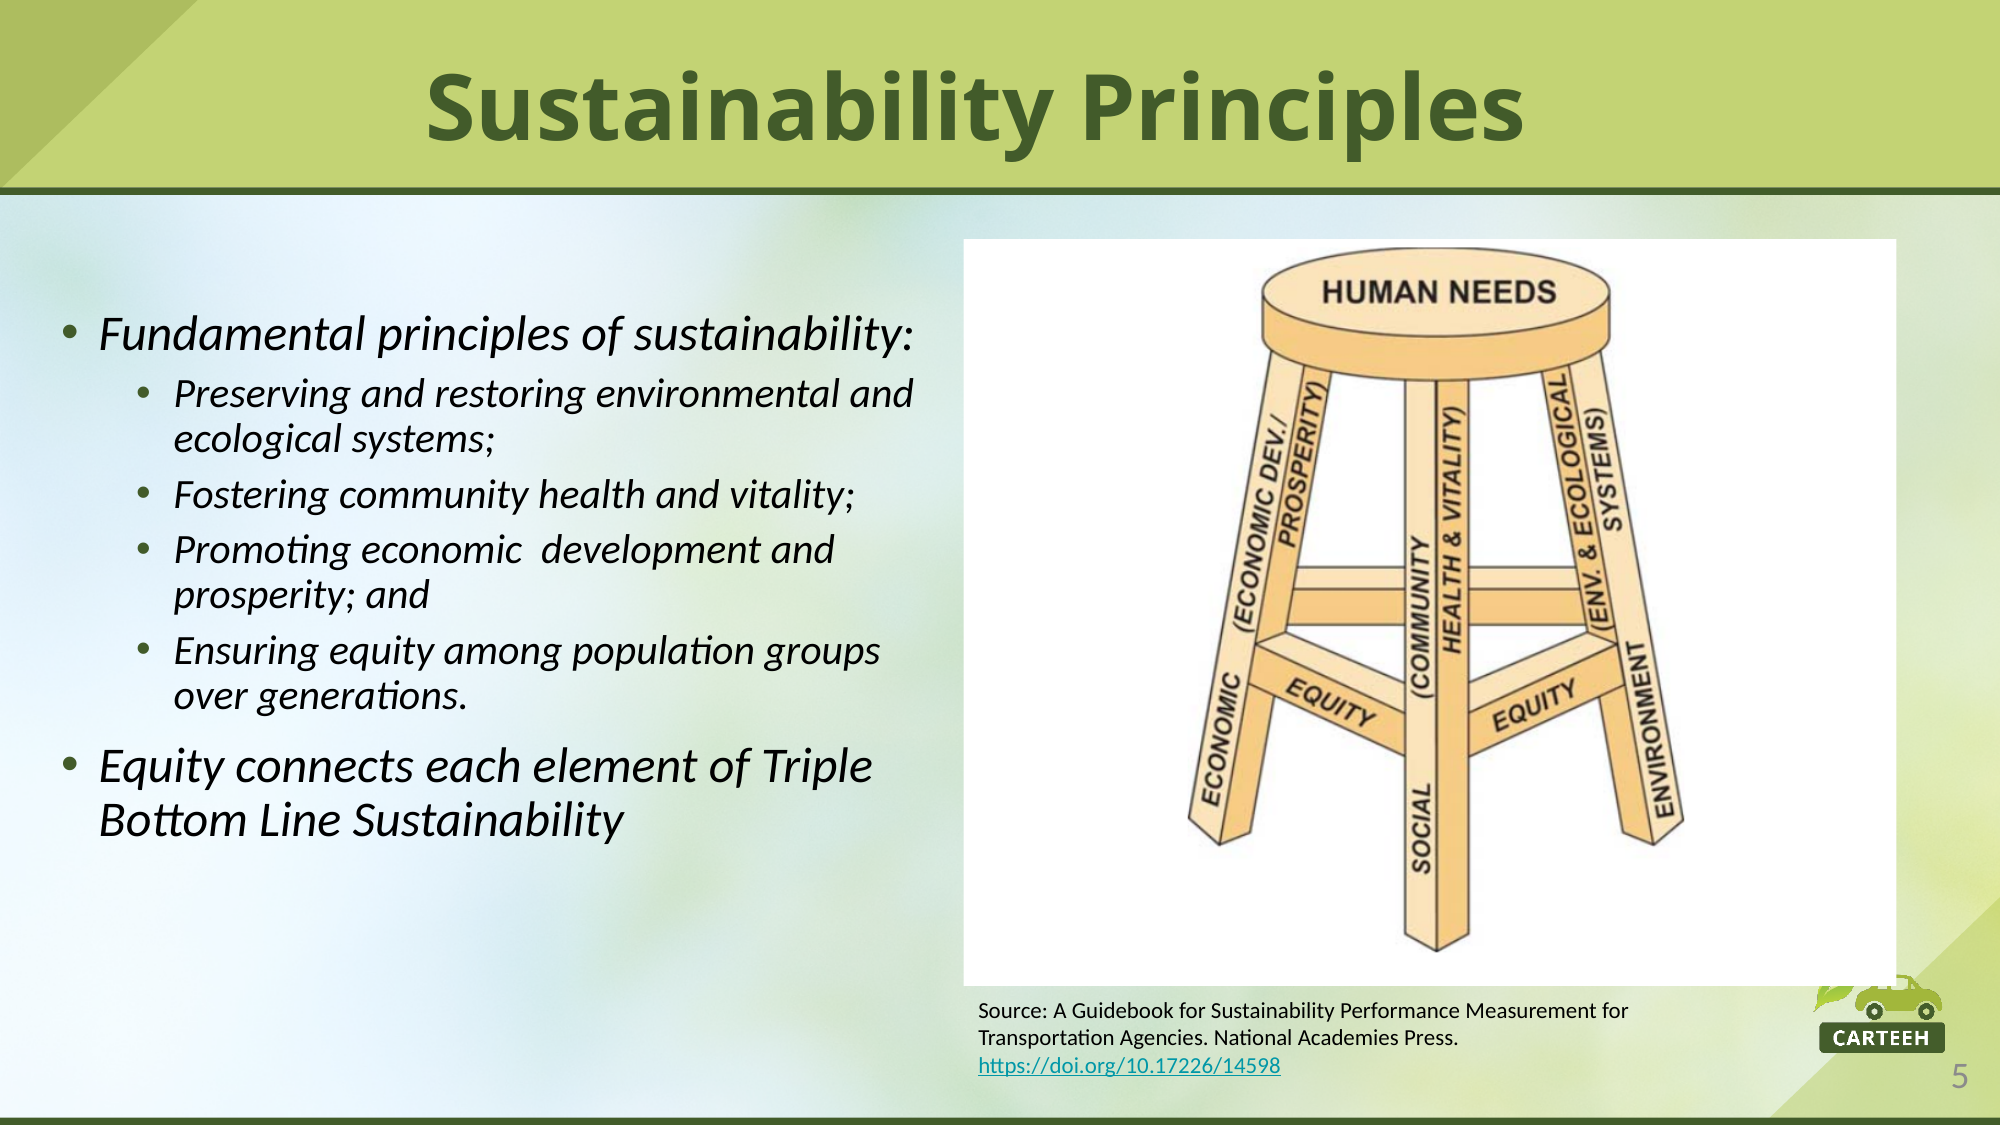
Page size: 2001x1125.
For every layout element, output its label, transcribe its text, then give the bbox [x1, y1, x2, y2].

title Sustainability Principles [137, 34, 1863, 188]
picture [1813, 920, 1945, 1053]
text_box Source: A Guidebook for Sustainability Performance Measurement for Transportation Agencies. National Academies Press. https://doi.org/10.17226/14598 [963, 987, 1750, 1086]
list Fundamental principles of sustainability: Preserving and restoring environmental and ecological systems; Fostering community health and vitality; Promoting economic development and prosperity; and Ensuring equity among population groups over generations. Equity connects each element of Triple Bottom Line Sustainability [46, 299, 932, 1047]
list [963, 239, 1897, 986]
text_box [1084, 986, 1852, 1033]
